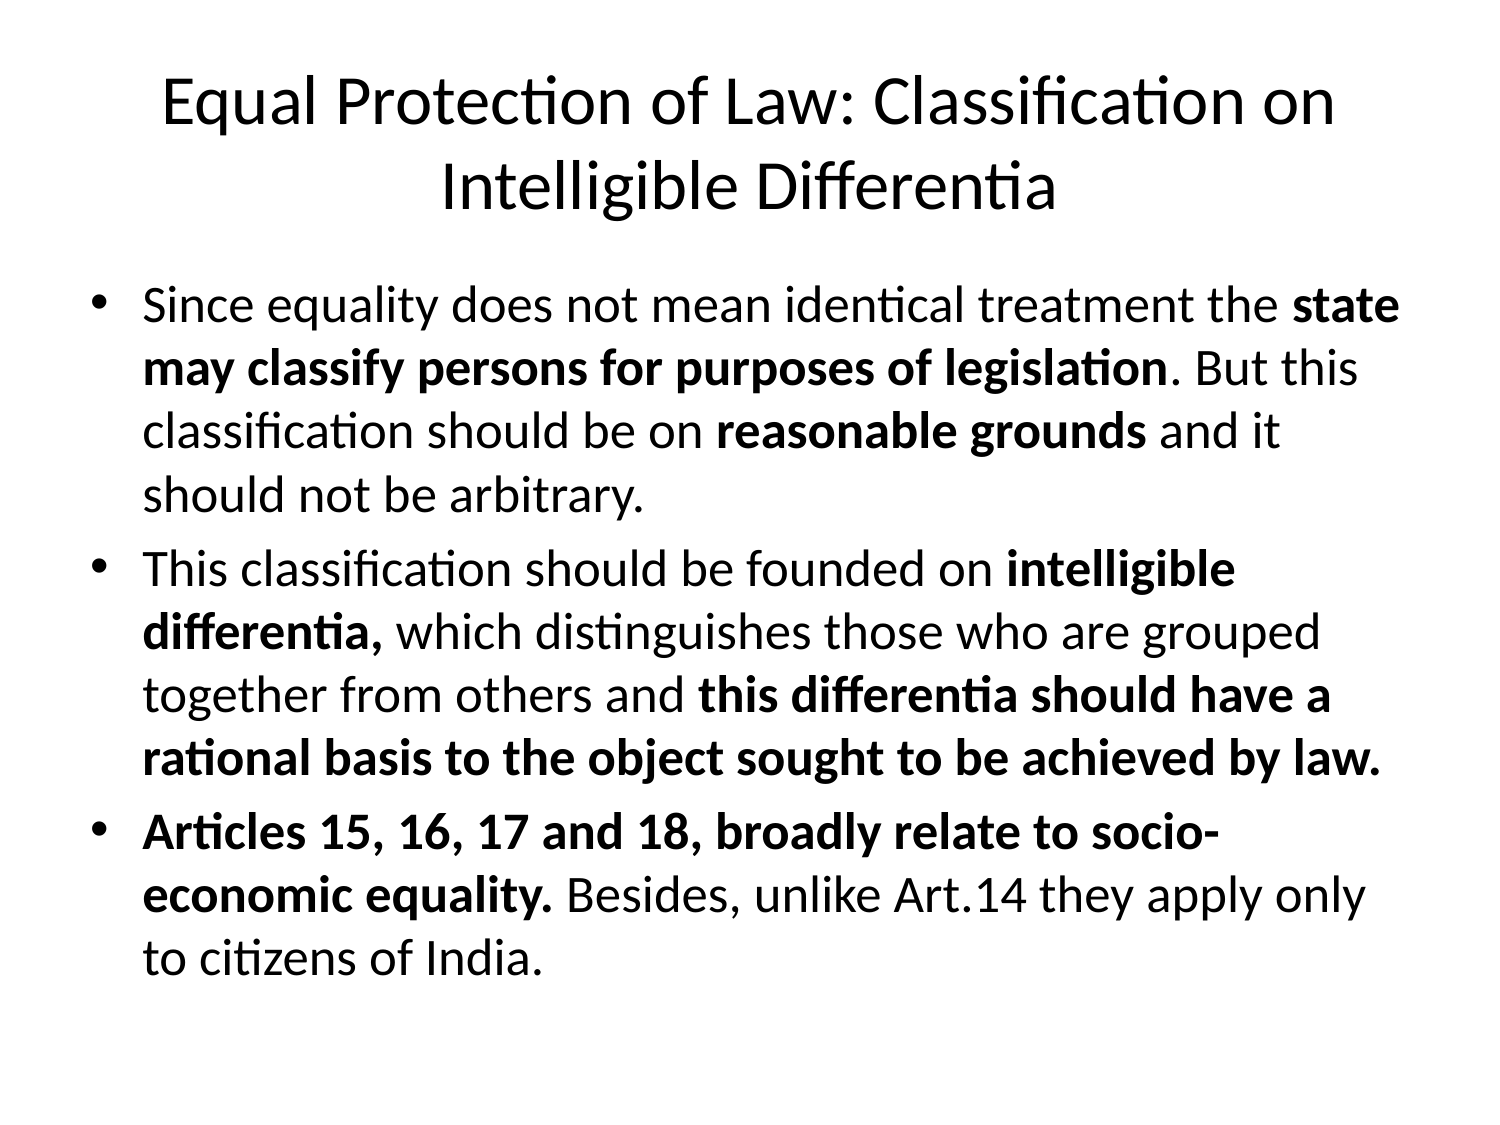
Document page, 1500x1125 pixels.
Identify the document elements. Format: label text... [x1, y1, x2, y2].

list Since equality does not mean identical treatment the state may classify persons for purposes of legislation. But this classification should be on reasonable grounds and it should not be arbitrary. This classification should be founded on intelligible differentia, which distinguishes those who are grouped together from others and this differentia should have a rational basis to the object sought to be achieved by law. Articles 15, 16, 17 and 18, broadly relate to socio-economic equality. Besides, unlike Art.14 they apply only to citizens of India. [75, 262, 1425, 1005]
title Equal Protection of Law: Classification on Intelligible Differentia [75, 45, 1425, 233]
